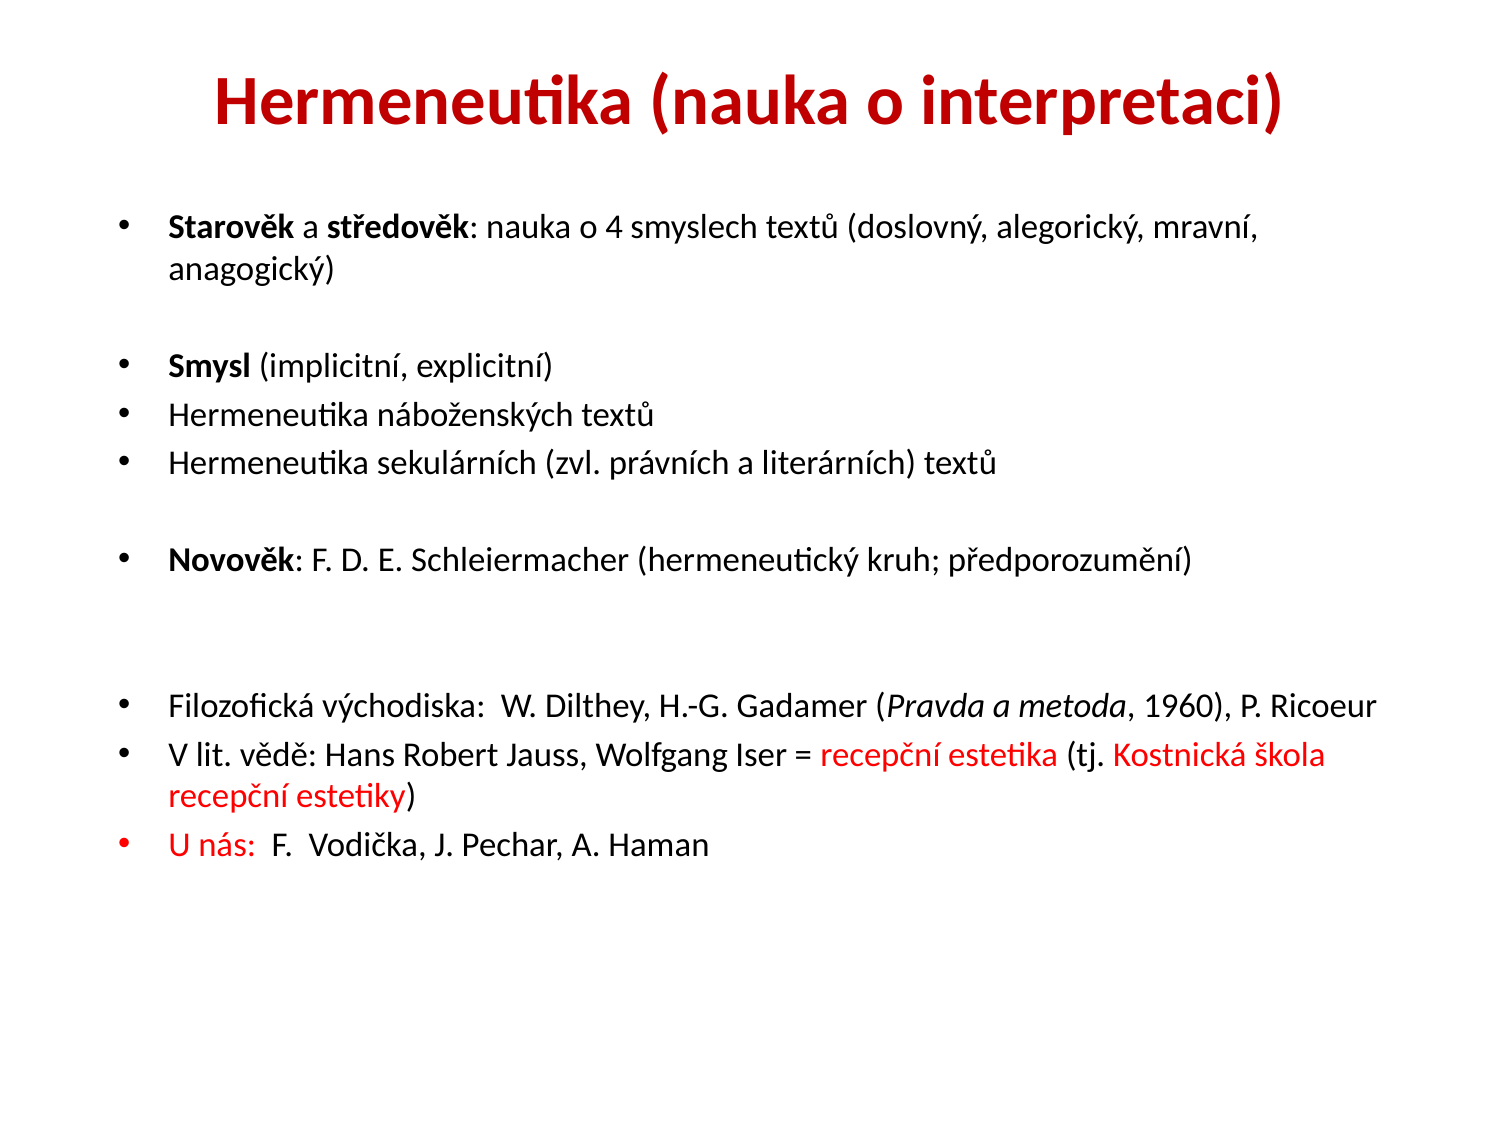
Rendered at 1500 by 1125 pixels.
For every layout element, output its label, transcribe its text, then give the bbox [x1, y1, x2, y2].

title Hermeneutika (nauka o interpretaci) [75, 45, 1425, 233]
list Starověk a středověk: nauka o 4 smyslech textů (doslovný, alegorický, mravní, anagogický) Smysl (implicitní, explicitní) Hermeneutika náboženských textů Hermeneutika sekulárních (zvl. právních a literárních) textů Novověk: F. D. E. Schleiermacher (hermeneutický kruh; předporozumění) Filozofická východiska: W. Dilthey, H.-G. Gadamer (Pravda a metoda, 1960), P. Ricoeur V lit. vědě: Hans Robert Jauss, Wolfgang Iser = recepční estetika (tj. Kostnická škola recepční estetiky) U nás: F. Vodička, J. Pechar, A. Haman [103, 196, 1397, 901]
